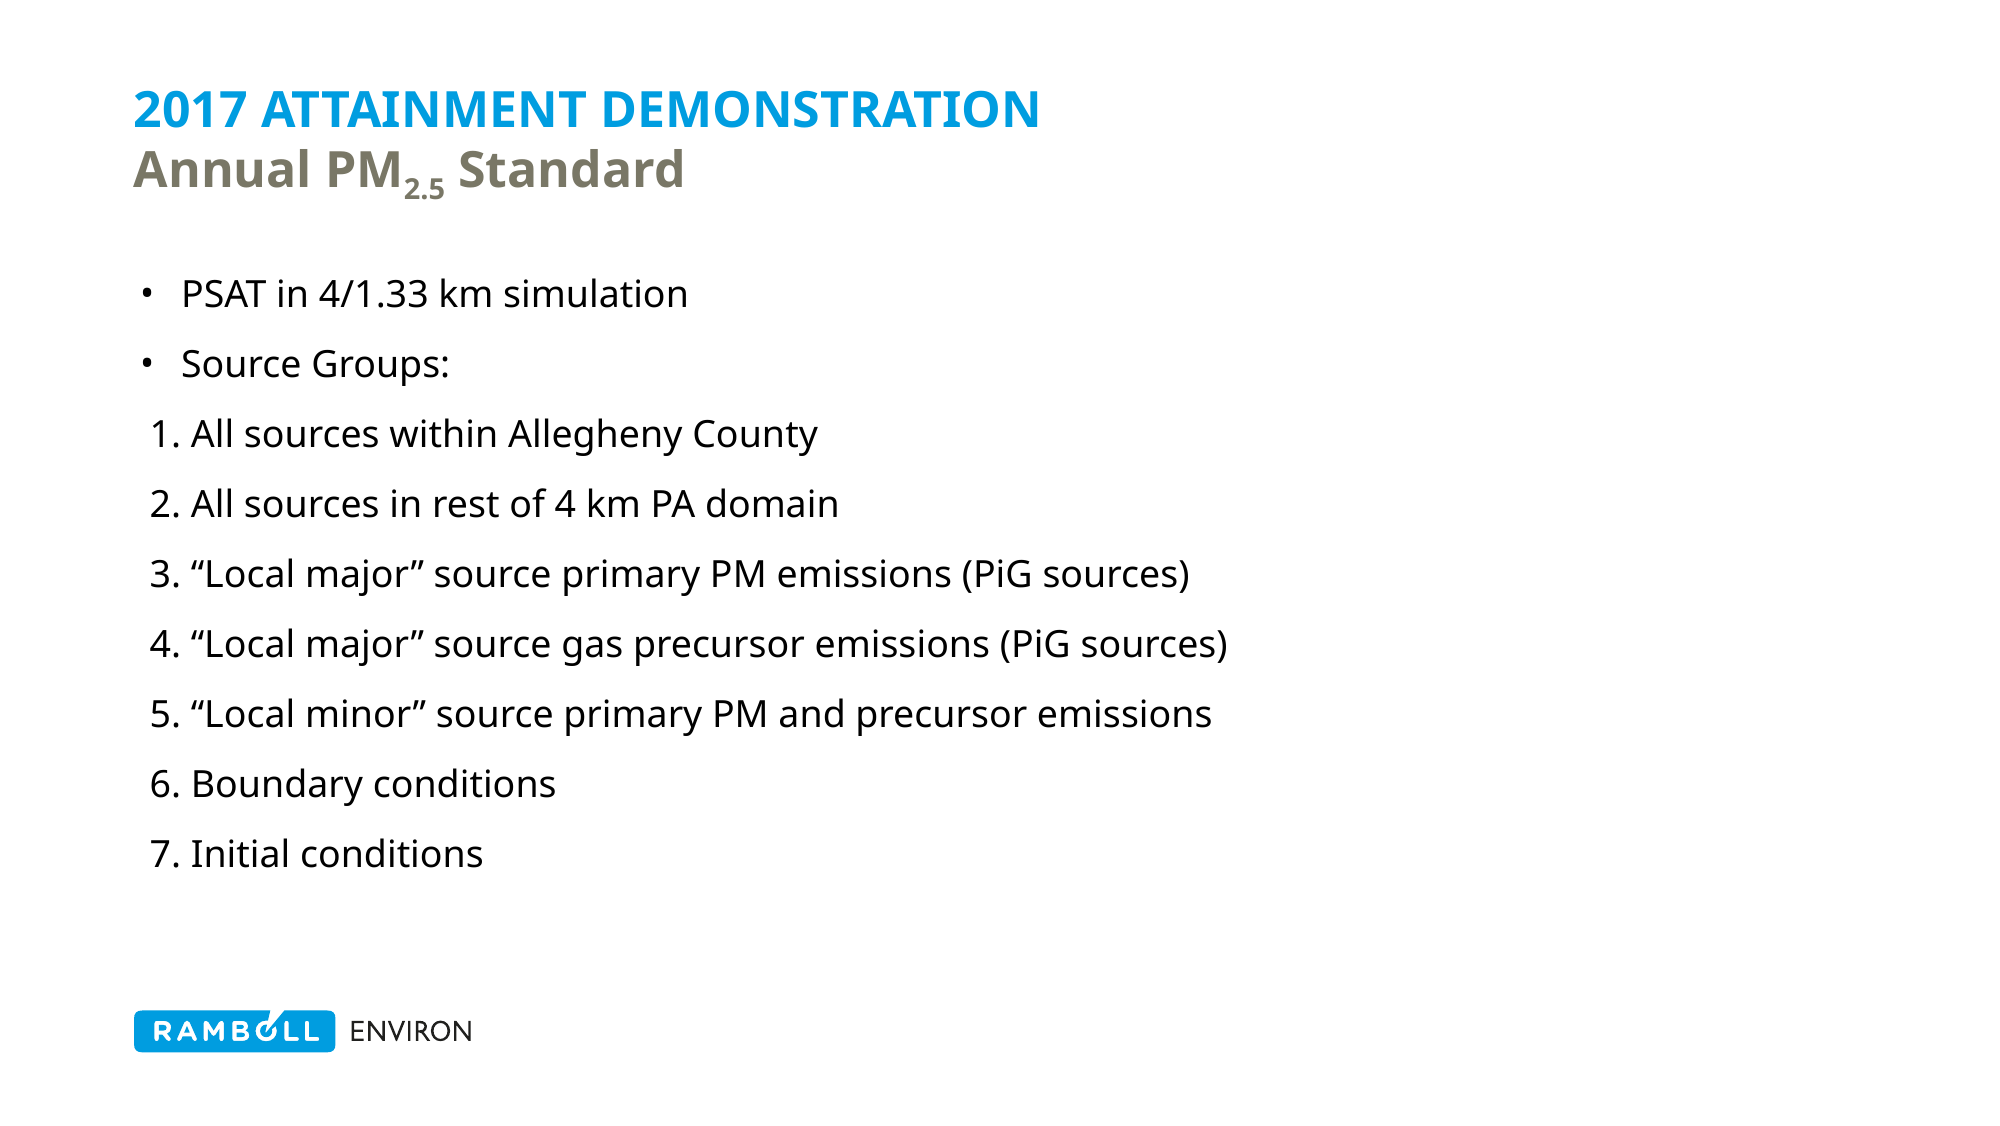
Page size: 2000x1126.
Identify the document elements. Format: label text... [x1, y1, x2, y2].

list PSAT in 4/1.33 km simulation Source Groups: 1. All sources within Allegheny County 2. All sources in rest of 4 km PA domain 3. “Local major” source primary PM emissions (PiG sources) 4. “Local major” source gas precursor emissions (PiG sources) 5. “Local minor” source primary PM and precursor emissions 6. Boundary conditions 7. Initial conditions [133, 269, 1867, 937]
title 2017 Attainment Demonstration Annual PM2.5 Standard [133, 73, 1867, 198]
